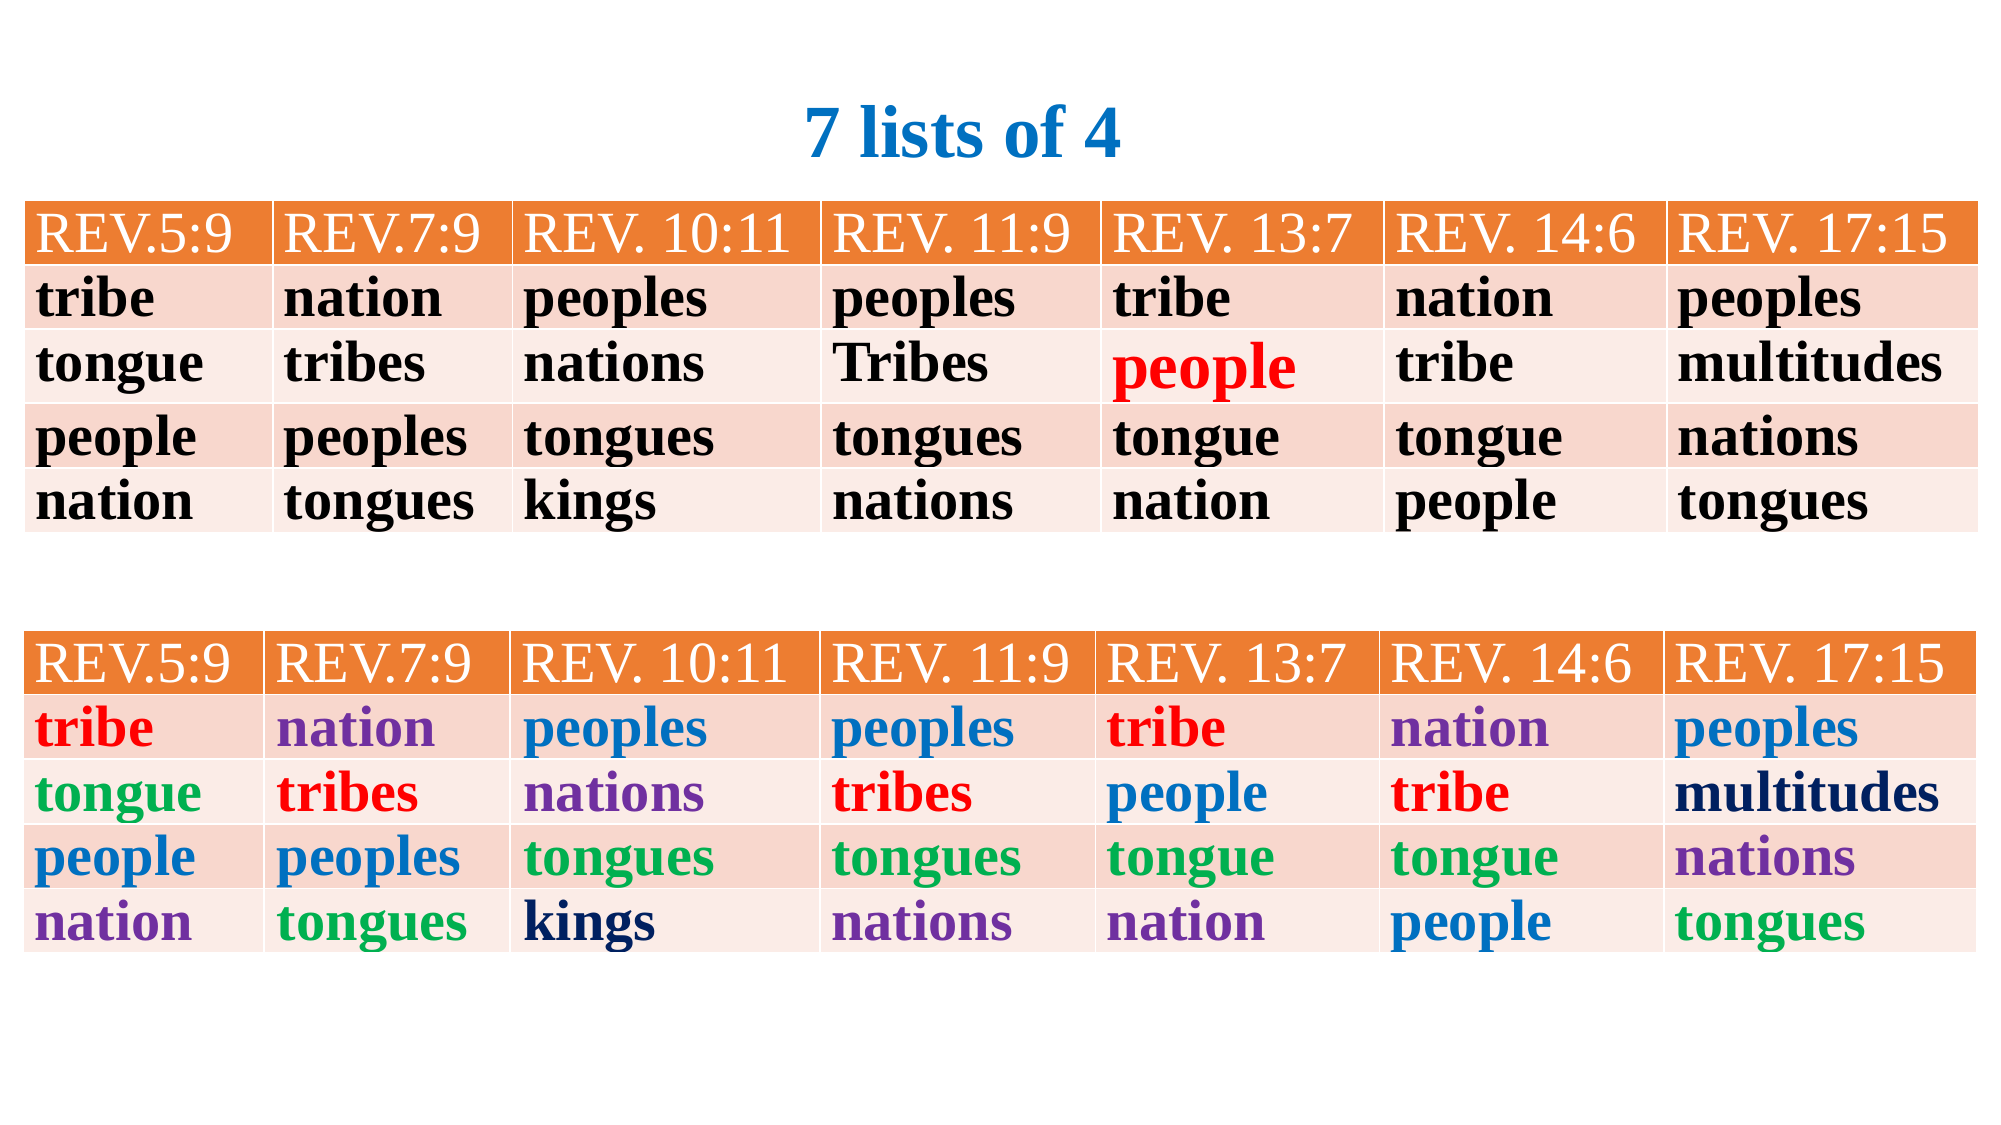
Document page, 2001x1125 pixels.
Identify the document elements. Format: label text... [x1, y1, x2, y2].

table_cell peoples [511, 695, 819, 758]
table_header Rev. 11:9 [822, 201, 1100, 264]
table_cell nation [1096, 889, 1379, 952]
table_header Rev. 14:6 [1385, 201, 1666, 264]
table_cell nations [513, 330, 820, 402]
table_cell tribes [265, 760, 509, 823]
table_cell tongue [24, 760, 263, 823]
table_cell tongue [1096, 825, 1379, 888]
table_cell tongues [1668, 469, 1978, 532]
table_header Rev.5:9 [24, 631, 263, 694]
table_cell tribes [274, 330, 512, 402]
table_cell tribe [1096, 695, 1379, 758]
table_cell people [24, 825, 263, 888]
table_header Rev. 14:6 [1380, 631, 1663, 694]
table_cell people [1380, 889, 1663, 952]
table_cell peoples [821, 695, 1095, 758]
table_cell nation [24, 889, 263, 952]
table_header Rev. 10:11 [511, 631, 819, 694]
table_cell multitudes [1668, 330, 1978, 402]
table_cell peoples [1665, 695, 1976, 758]
table_header Rev. 13:7 [1096, 631, 1379, 694]
table_cell people [1096, 760, 1379, 823]
table_cell peoples [513, 266, 820, 328]
table_cell tongues [274, 469, 512, 532]
table_cell people [25, 404, 272, 467]
table_cell nations [511, 760, 819, 823]
table_cell tribe [1380, 760, 1663, 823]
table_cell nation [25, 469, 272, 532]
table_cell tribe [24, 695, 263, 758]
table_cell tribe [1102, 266, 1383, 328]
table_cell tribe [1385, 330, 1666, 402]
table_cell tongue [1380, 825, 1663, 888]
table_cell tongues [511, 825, 819, 888]
table_cell tongues [821, 825, 1095, 888]
table_cell peoples [265, 825, 509, 888]
table_cell nations [822, 469, 1100, 532]
table_cell multitudes [1665, 760, 1976, 823]
table_cell people [1385, 469, 1666, 532]
table_cell nations [1668, 404, 1978, 467]
table_cell tongue [1102, 404, 1383, 467]
table_cell people [1102, 330, 1383, 402]
text_box 7 lists of 4 [750, 74, 1175, 180]
table_cell tribe [25, 266, 272, 328]
table_header Rev. 11:9 [821, 631, 1095, 694]
table_cell Tribes [822, 330, 1100, 402]
table_cell kings [511, 889, 819, 952]
table_cell nations [1665, 825, 1976, 888]
table_header Rev. 10:11 [513, 201, 820, 264]
table_cell nation [1102, 469, 1383, 532]
table_cell nation [1380, 695, 1663, 758]
table_header Rev. 17:15 [1668, 201, 1978, 264]
table_cell peoples [822, 266, 1100, 328]
table_cell tongues [513, 404, 820, 467]
table_cell peoples [1668, 266, 1978, 328]
table_cell tongues [265, 889, 509, 952]
table_header Rev.7:9 [265, 631, 509, 694]
table_cell nation [274, 266, 512, 328]
table_header Rev.7:9 [274, 201, 512, 264]
table_cell tribes [821, 760, 1095, 823]
table_header Rev. 17:15 [1665, 631, 1976, 694]
table_cell nations [821, 889, 1095, 952]
table_cell tongue [25, 330, 272, 402]
table_cell tongues [1665, 889, 1976, 952]
table_header Rev. 13:7 [1102, 201, 1383, 264]
table_cell nation [265, 695, 509, 758]
table_cell nation [1385, 266, 1666, 328]
table_cell tongue [1385, 404, 1666, 467]
table_header Rev.5:9 [25, 201, 272, 264]
table_cell peoples [274, 404, 512, 467]
table_cell kings [513, 469, 820, 532]
table_cell tongues [822, 404, 1100, 467]
